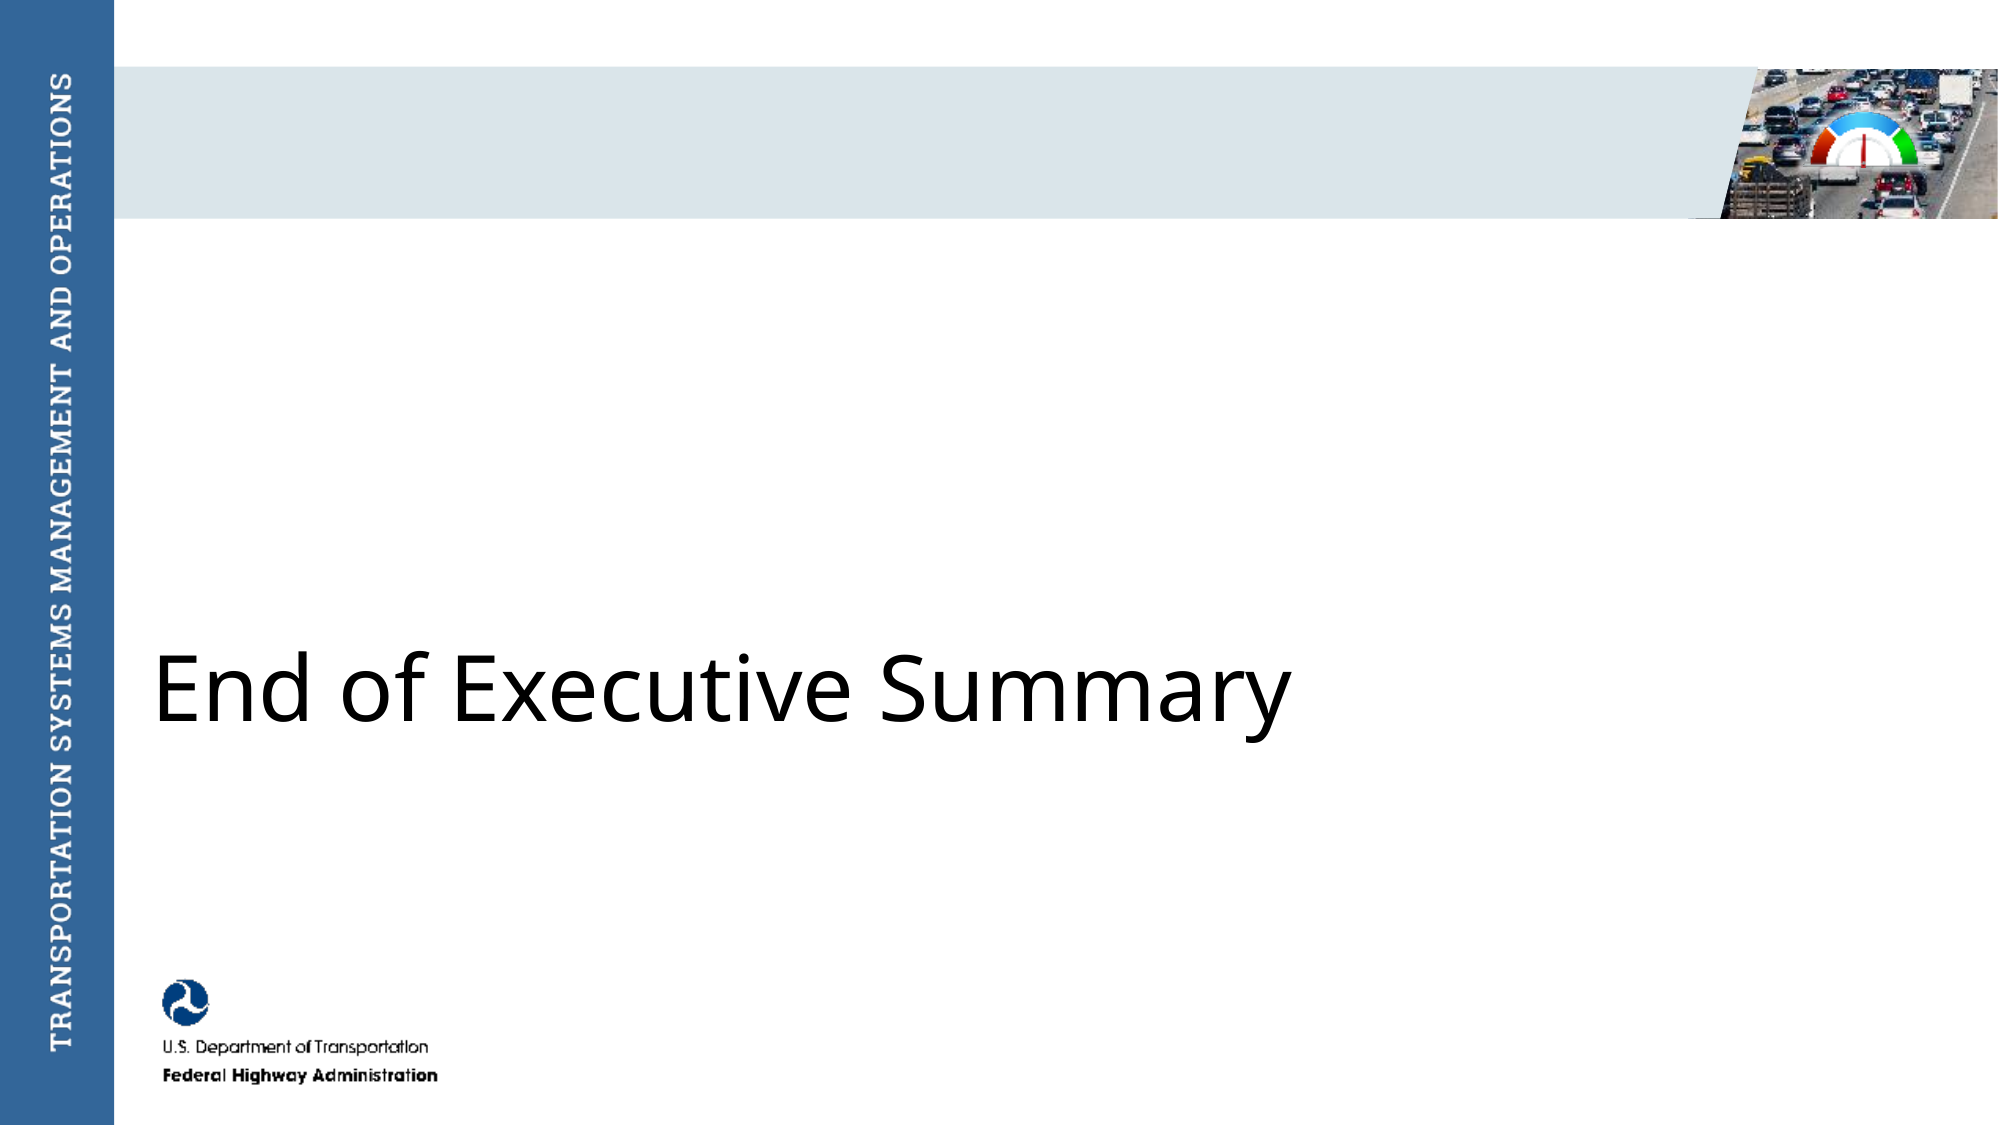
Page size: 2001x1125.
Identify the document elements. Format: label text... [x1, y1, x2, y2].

picture [46, 64, 108, 1061]
title End of Executive Summary [136, 280, 1862, 749]
picture [161, 977, 439, 1088]
picture [1721, 69, 1998, 219]
